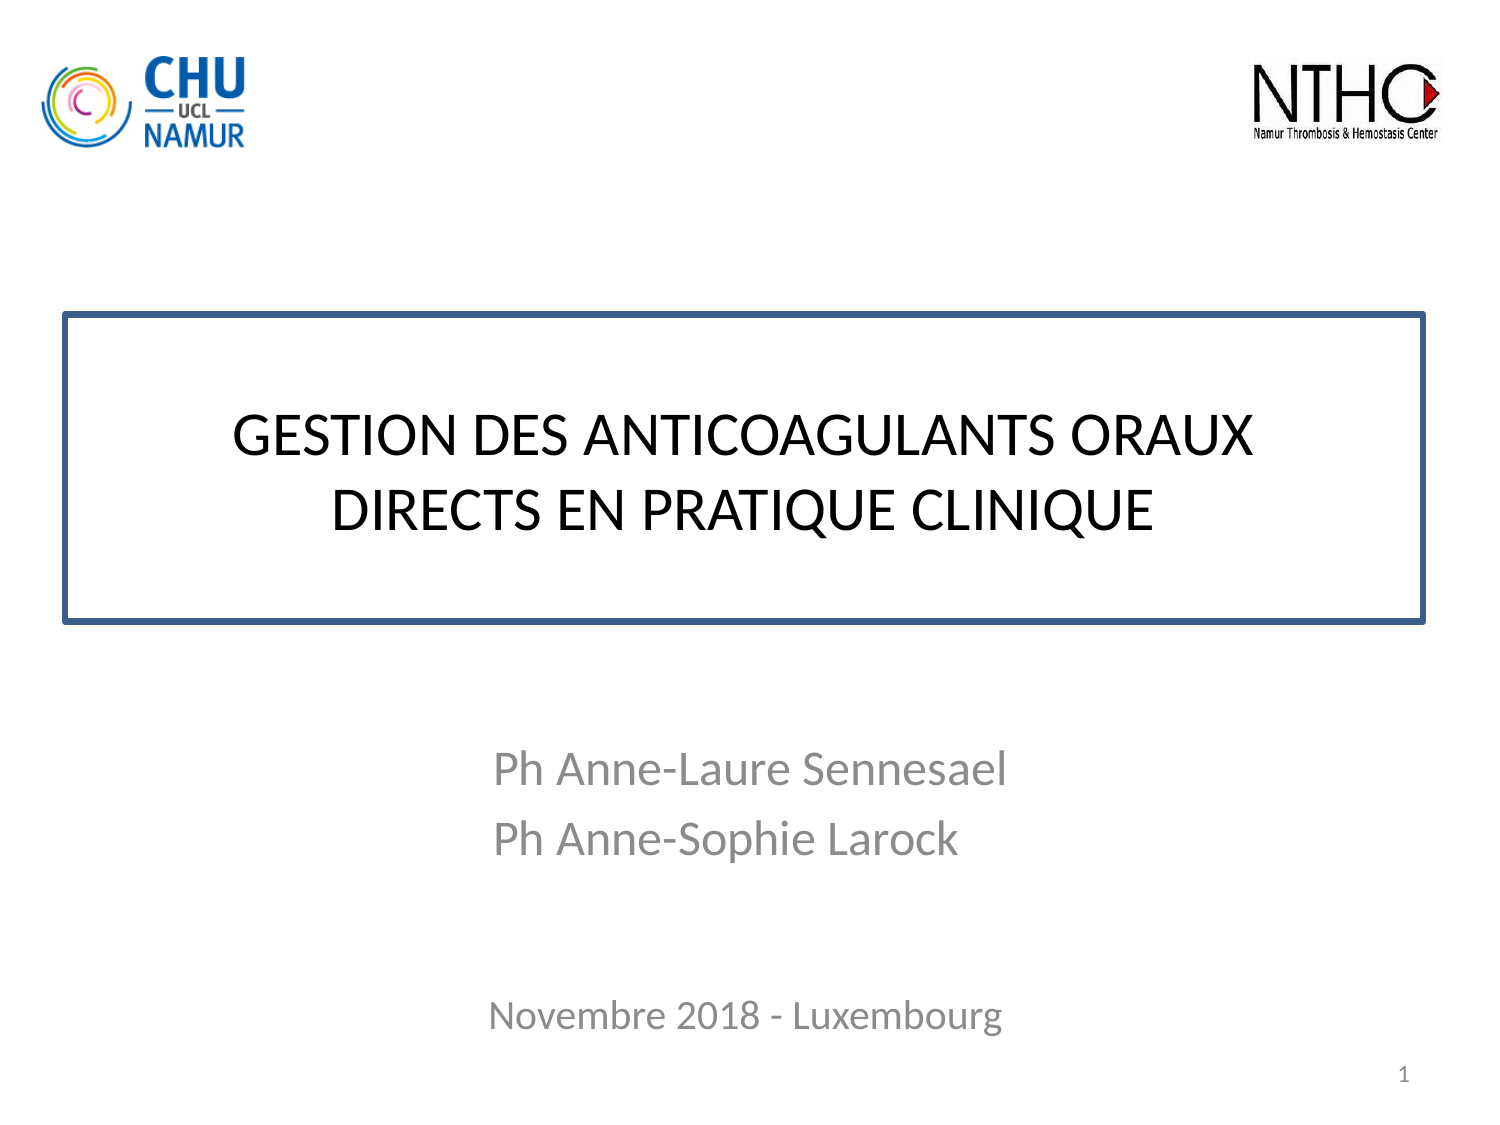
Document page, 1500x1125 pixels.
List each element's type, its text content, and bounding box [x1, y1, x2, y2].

picture [1246, 57, 1443, 145]
text_box [63, 312, 1425, 624]
slide_number 1 [1074, 1042, 1425, 1103]
subtitle Ph Anne-Laure Sennesael Ph Anne-Sophie Larock Novembre 2018 - Luxembourg [183, 727, 1308, 1059]
picture [41, 56, 245, 149]
